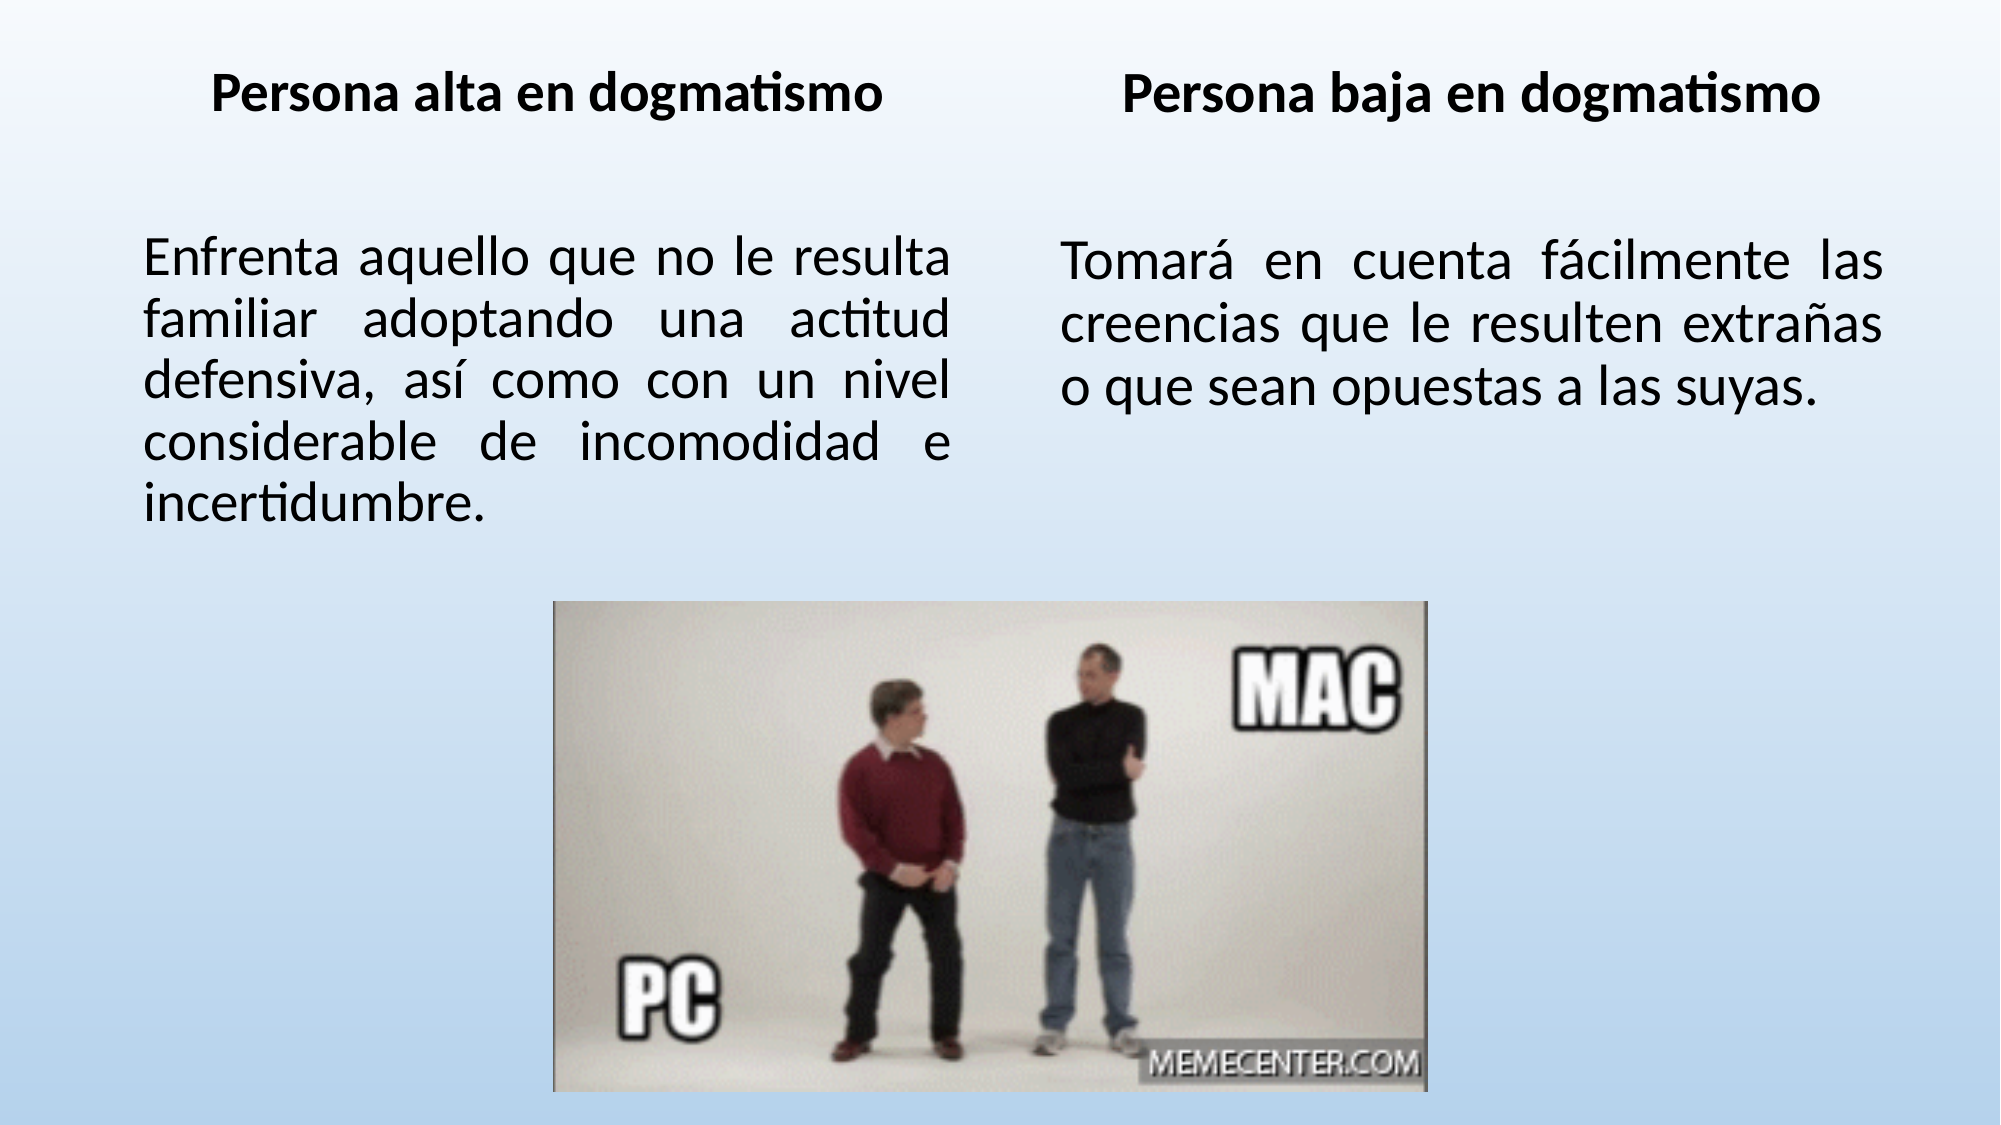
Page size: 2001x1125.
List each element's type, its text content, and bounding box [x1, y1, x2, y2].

text_box Persona baja en dogmatismo Tomará en cuenta fácilmente las creencias que le resulten extrañas o que sean opuestas a las suyas. [1045, 54, 1900, 543]
list Persona alta en dogmatismo Enfrenta aquello que no le resulta familiar adoptando una actitud defensiva, así como con un nivel considerable de incomodidad e incertidumbre. [128, 54, 967, 543]
text_box [128, 585, 1854, 1025]
picture [553, 601, 1428, 1092]
